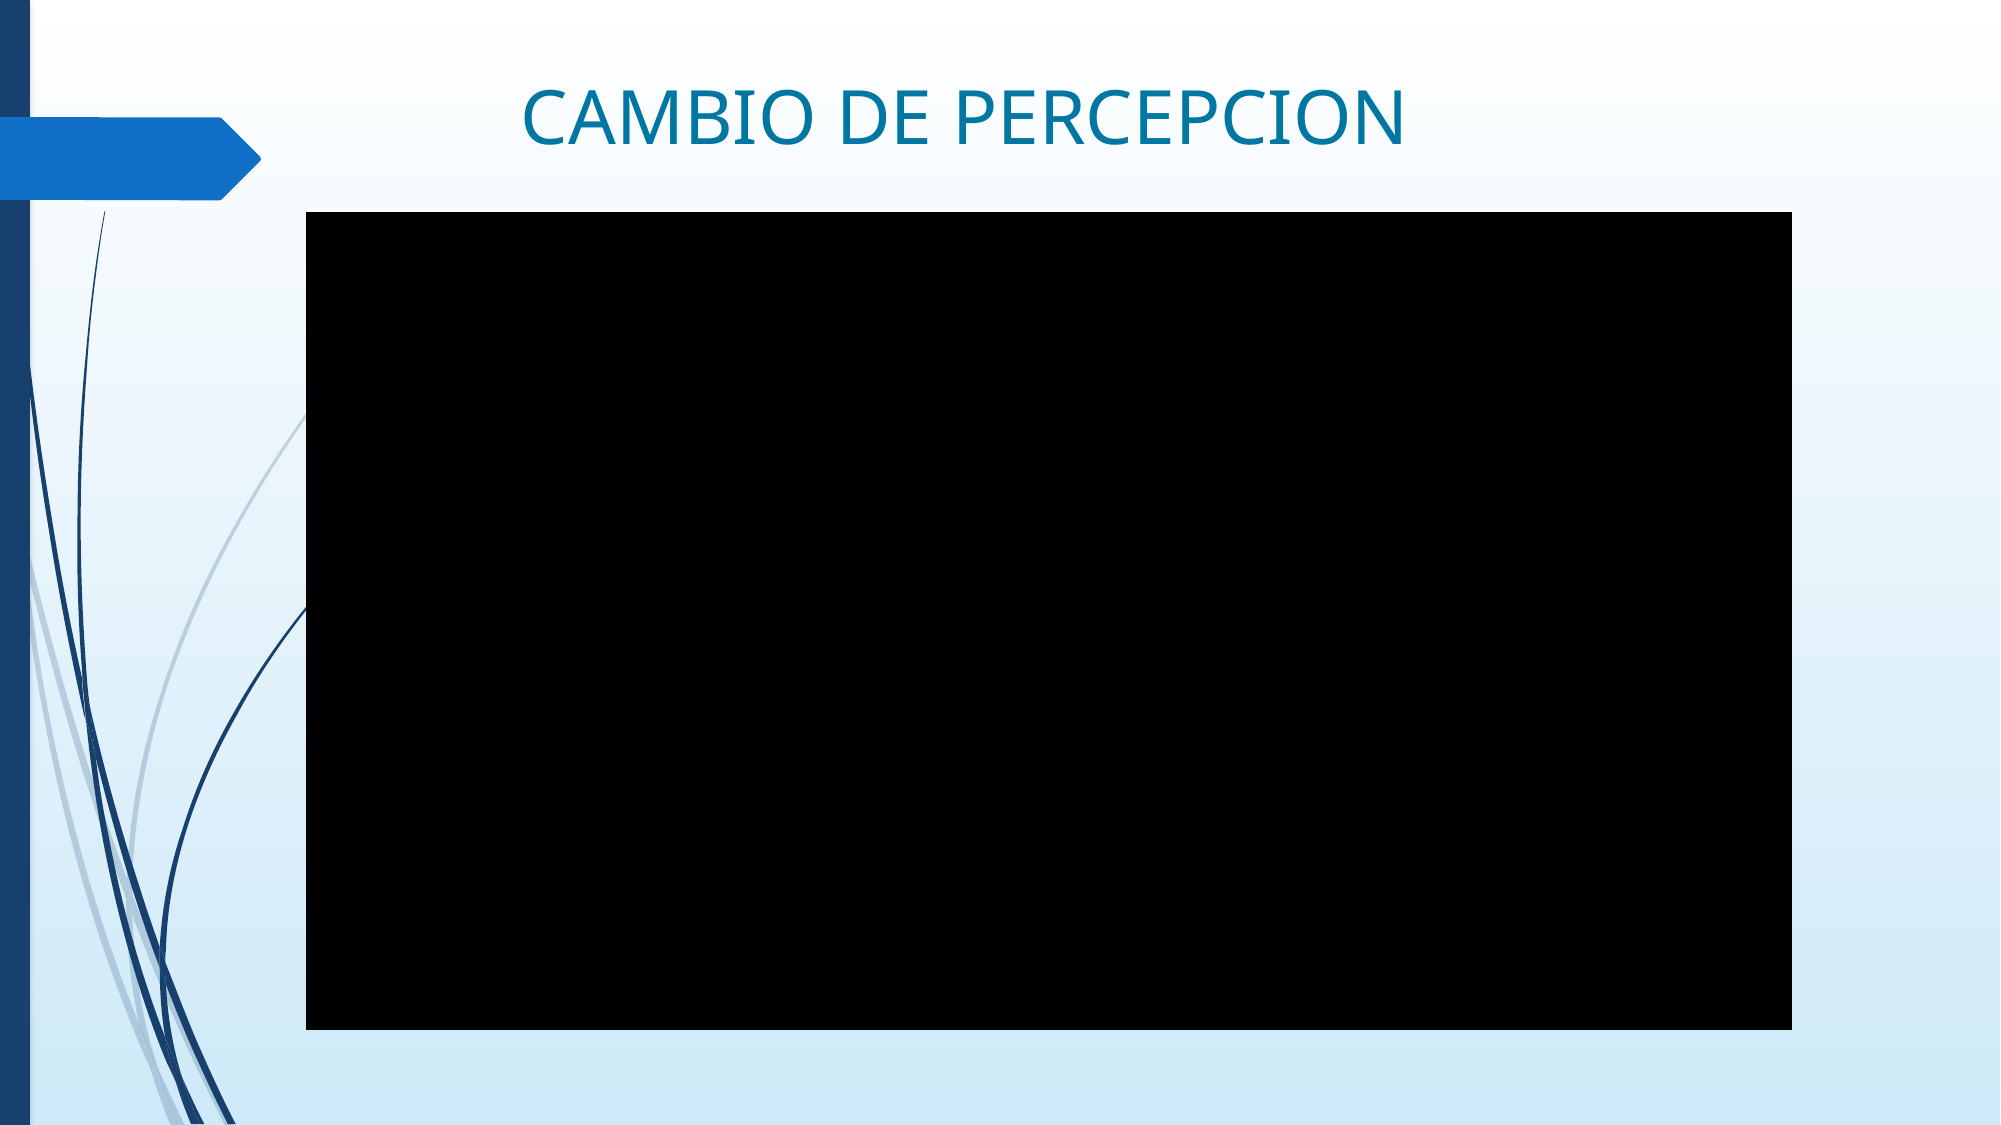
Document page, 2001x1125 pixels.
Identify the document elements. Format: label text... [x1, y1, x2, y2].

title CAMBIO DE PERCEPCION [505, 62, 1564, 198]
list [305, 211, 1793, 1031]
